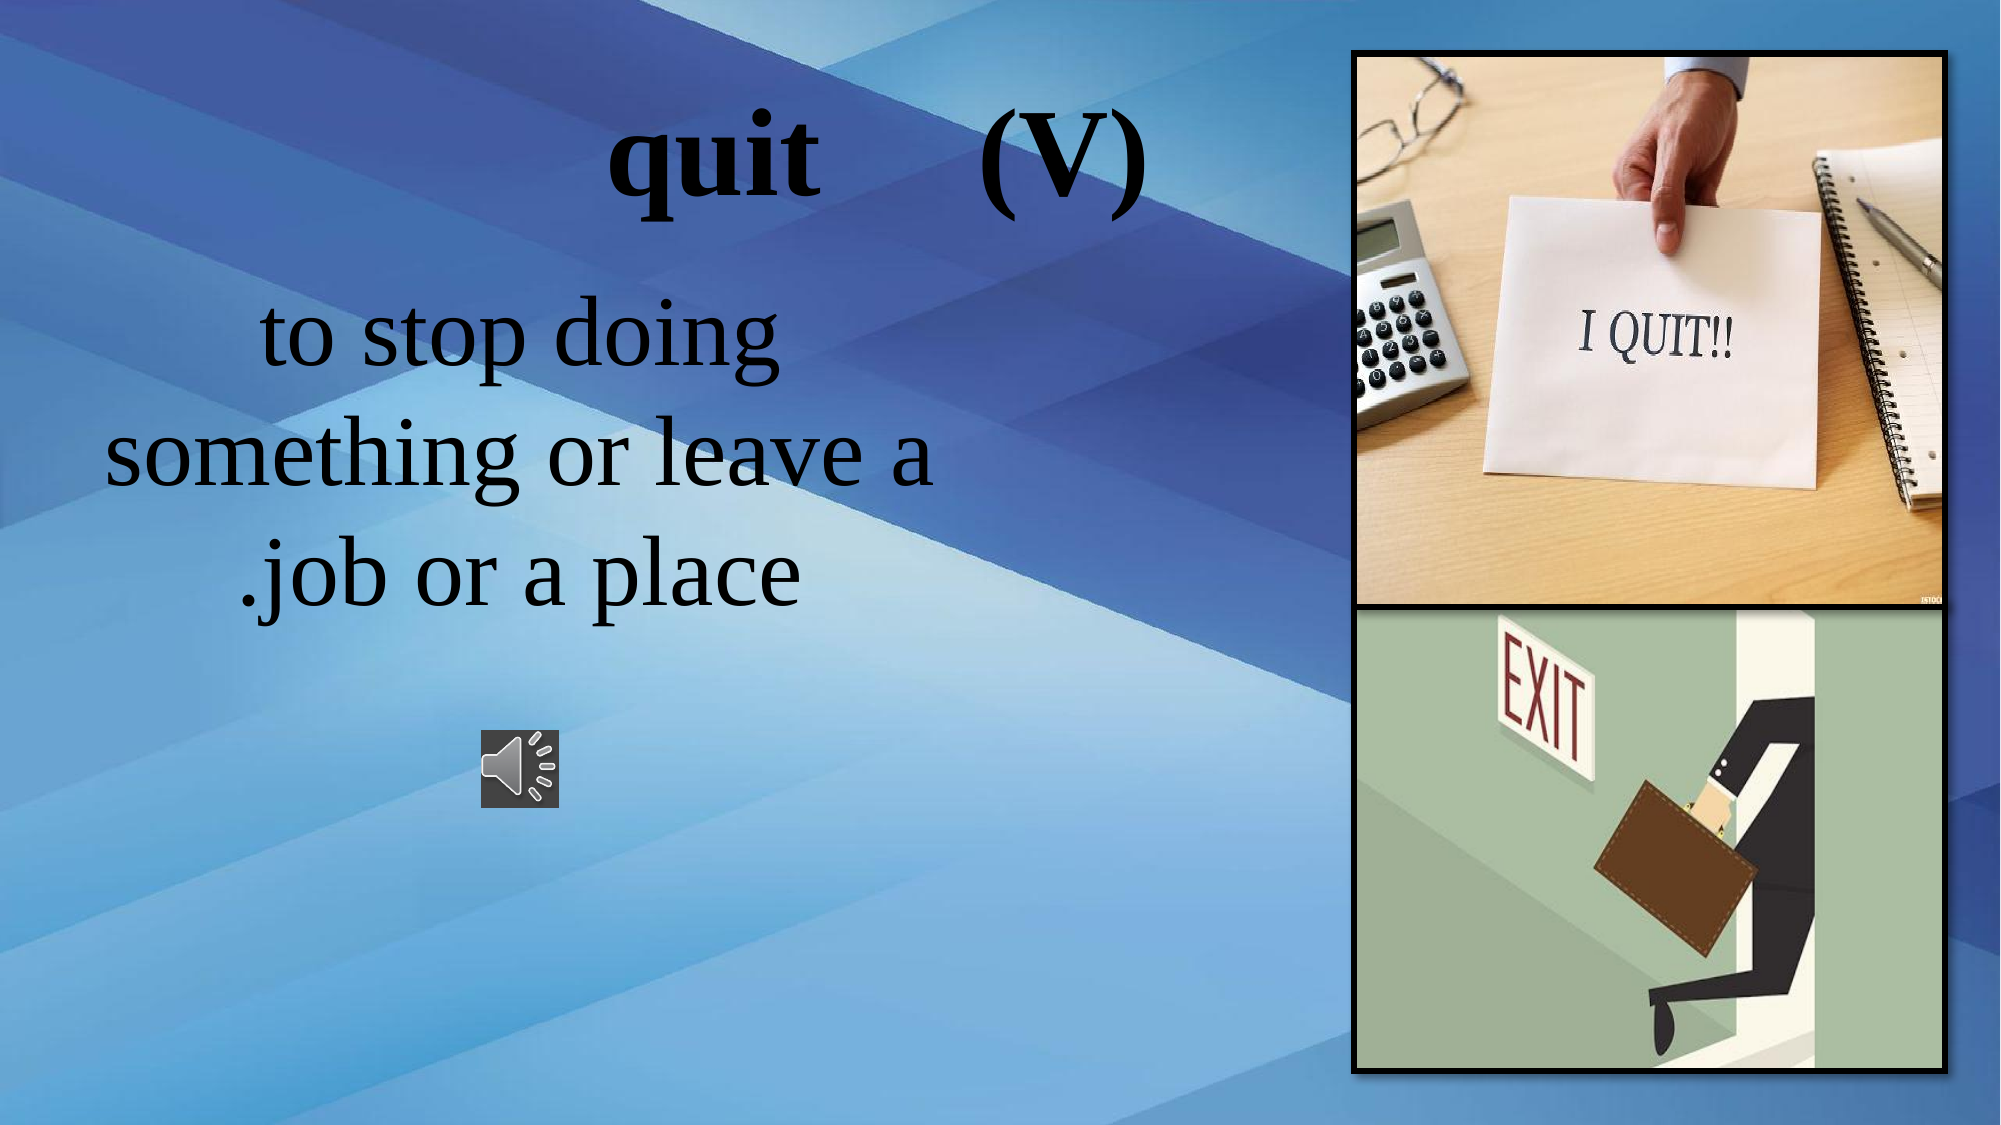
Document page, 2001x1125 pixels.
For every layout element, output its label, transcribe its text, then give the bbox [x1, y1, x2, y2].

text_box quit (V) [358, 62, 1350, 378]
picture [0, 0, 2001, 1125]
text_box to stop doing something or leave a job or a place. [88, 258, 953, 633]
